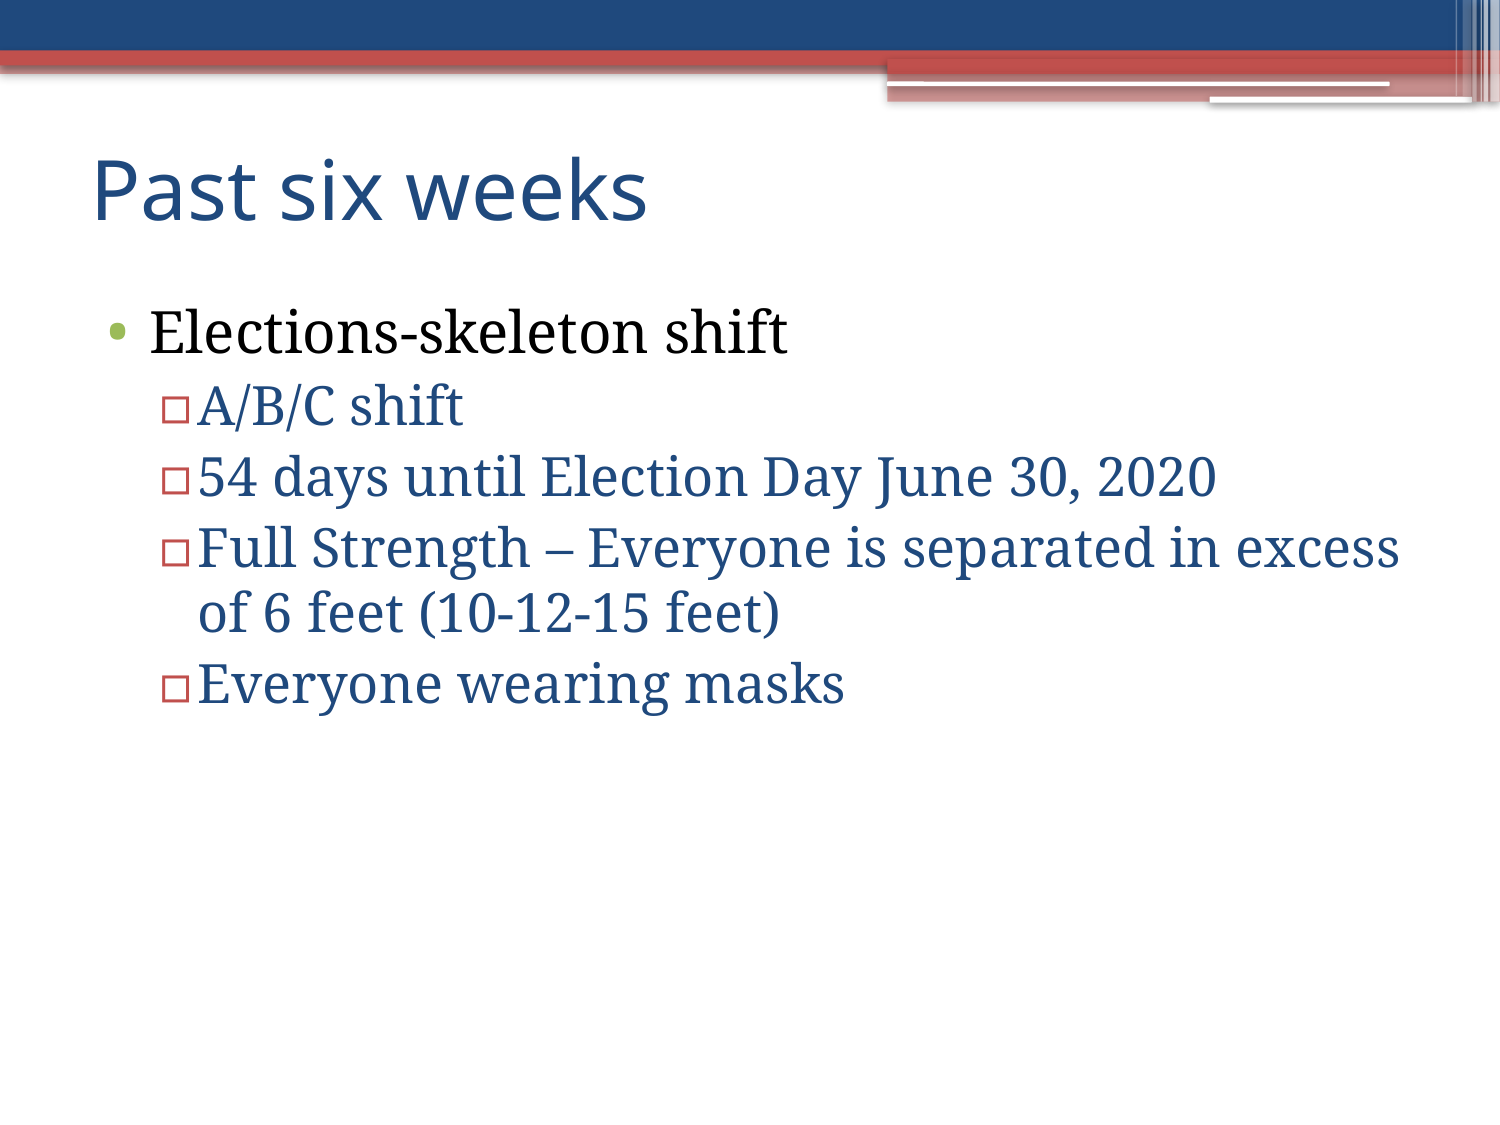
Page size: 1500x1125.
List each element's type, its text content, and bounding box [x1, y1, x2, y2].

list Elections-skeleton shift A/B/C shift 54 days until Election Day June 30, 2020 Full Strength – Everyone is separated in excess of 6 feet (10-12-15 feet) Everyone wearing masks [75, 287, 1425, 1079]
title Past six weeks [75, 99, 1426, 275]
